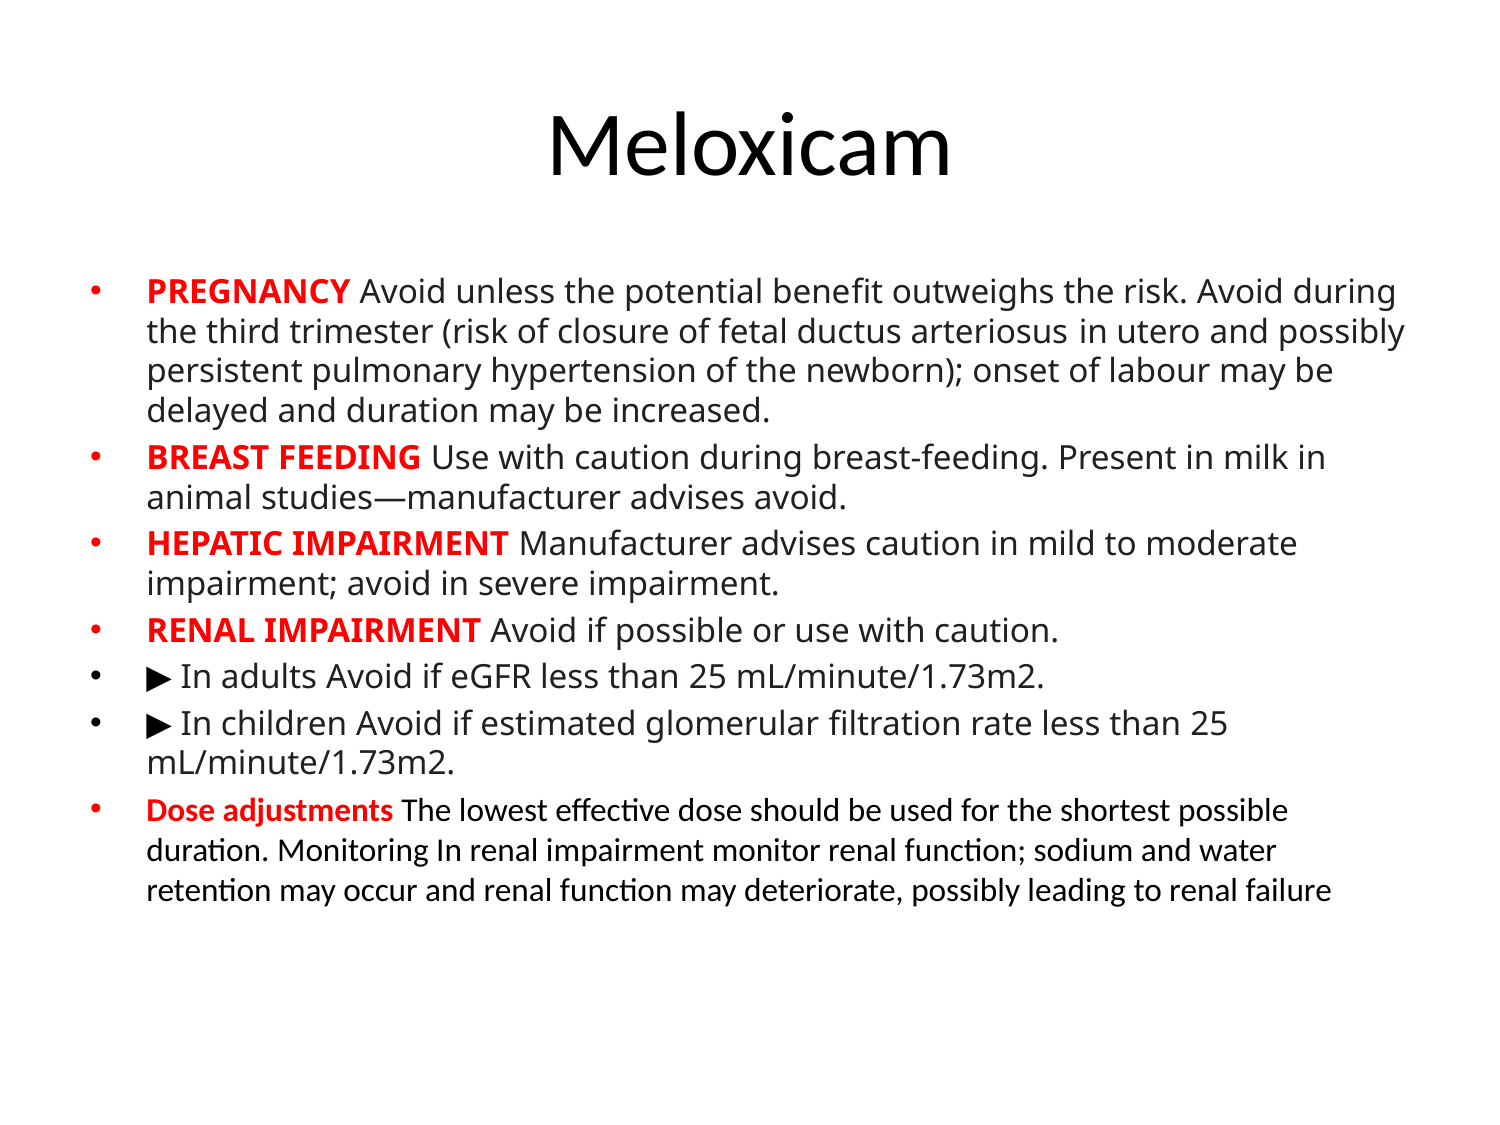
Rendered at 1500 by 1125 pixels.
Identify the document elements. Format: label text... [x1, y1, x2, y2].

title Meloxicam [75, 45, 1425, 233]
list PREGNANCY Avoid unless the potential benefit outweighs the risk. Avoid during the third trimester (risk of closure of fetal ductus arteriosus in utero and possibly persistent pulmonary hypertension of the newborn); onset of labour may be delayed and duration may be increased. BREAST FEEDING Use with caution during breast-feeding. Present in milk in animal studies—manufacturer advises avoid. HEPATIC IMPAIRMENT Manufacturer advises caution in mild to moderate impairment; avoid in severe impairment. RENAL IMPAIRMENT Avoid if possible or use with caution. ▶ In adults Avoid if eGFR less than 25 mL/minute/1.73m2. ▶ In children Avoid if estimated glomerular filtration rate less than 25 mL/minute/1.73m2. Dose adjustments The lowest effective dose should be used for the shortest possible duration. Monitoring In renal impairment monitor renal function; sodium and water retention may occur and renal function may deteriorate, possibly leading to renal failure [75, 262, 1425, 1005]
